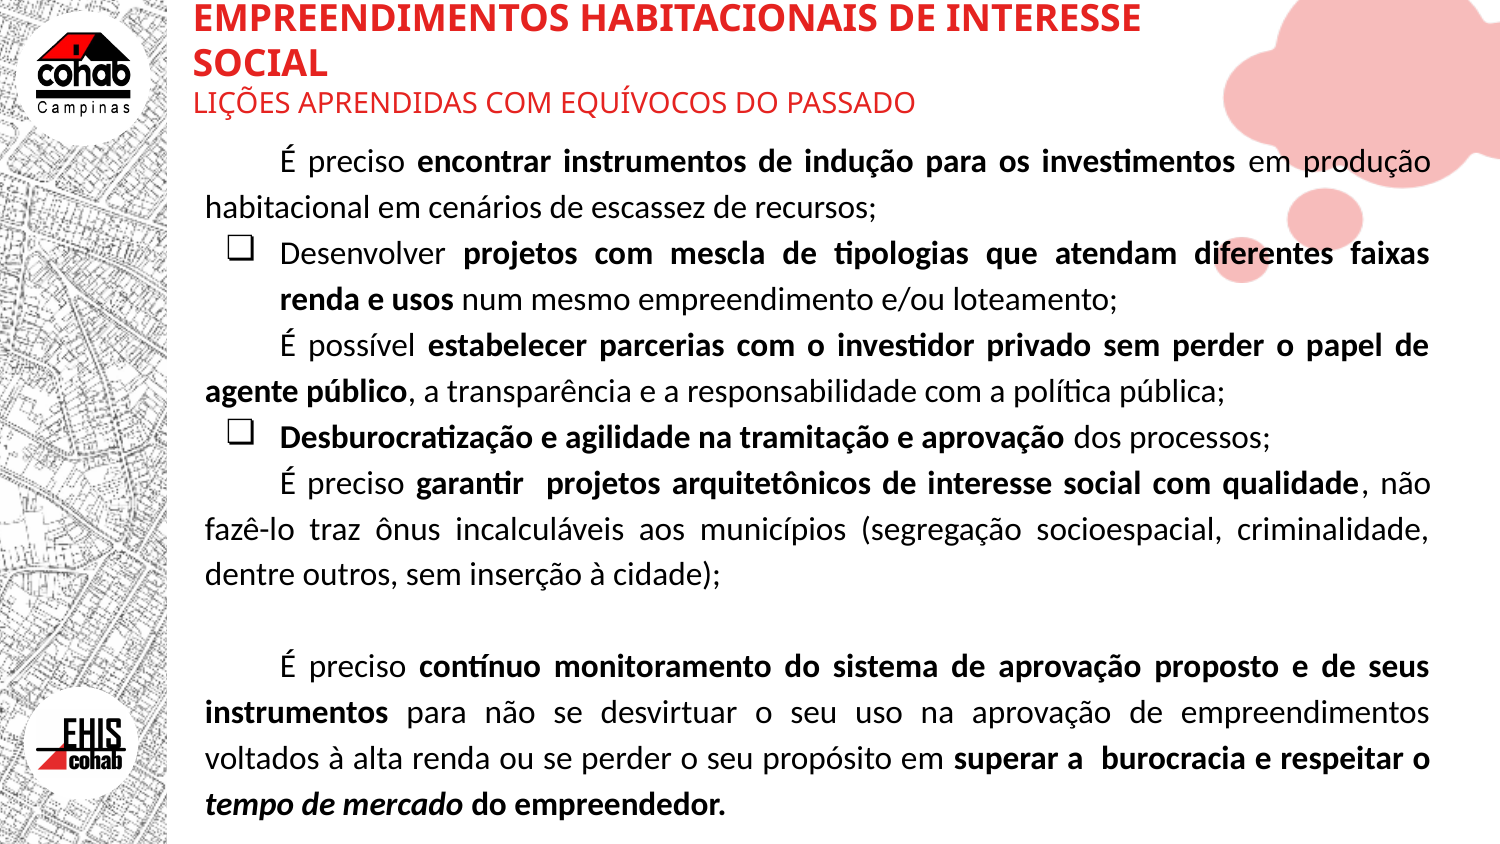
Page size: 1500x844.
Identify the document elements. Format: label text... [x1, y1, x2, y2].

picture [1208, 0, 1500, 283]
picture [0, 338, 506, 506]
text_box Aplicação do tripé ‘desburocratização - agilidade/transparência - qualidade do projeto’. [0, 514, 167, 844]
text_box EMPREENDIMENTOS HABITACIONAIS DE INTERESSE SOCIAL LIÇÕES APRENDIDAS COM EQUÍVOCOS DO PASSADO [177, 0, 1206, 113]
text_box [23, 686, 139, 800]
text_box Aplicação do tripé ‘desburocratização - agilidade/transparência - qualidade do projeto’. [0, 155, 167, 336]
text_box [0, 10, 178, 147]
text_box É preciso encontrar instrumentos de indução para os investimentos em produção habitacional em cenários de escassez de recursos; Desenvolver projetos com mescla de tipologias que atendam diferentes faixas renda e usos num mesmo empreendimento e/ou loteamento; É possível estabelecer parcerias com o investidor privado sem perder o papel de agente público, a transparência e a responsabilidade com a política pública; Desburocratização e agilidade na tramitação e aprovação dos processos; É preciso garantir projetos arquitetônicos de interesse social com qualidade, não fazê-lo traz ônus incalculáveis aos municípios (segregação socioespacial, criminalidade, dentre outros, sem inserção à cidade); É preciso contínuo monitoramento do sistema de aprovação proposto e de seus instrumentos para não se desvirtuar o seu uso na aprovação de empreendimentos voltados à alta renda ou se perder o seu propósito em superar a burocracia e respeitar o tempo de mercado do empreendedor. [189, 118, 1447, 810]
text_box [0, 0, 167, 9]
